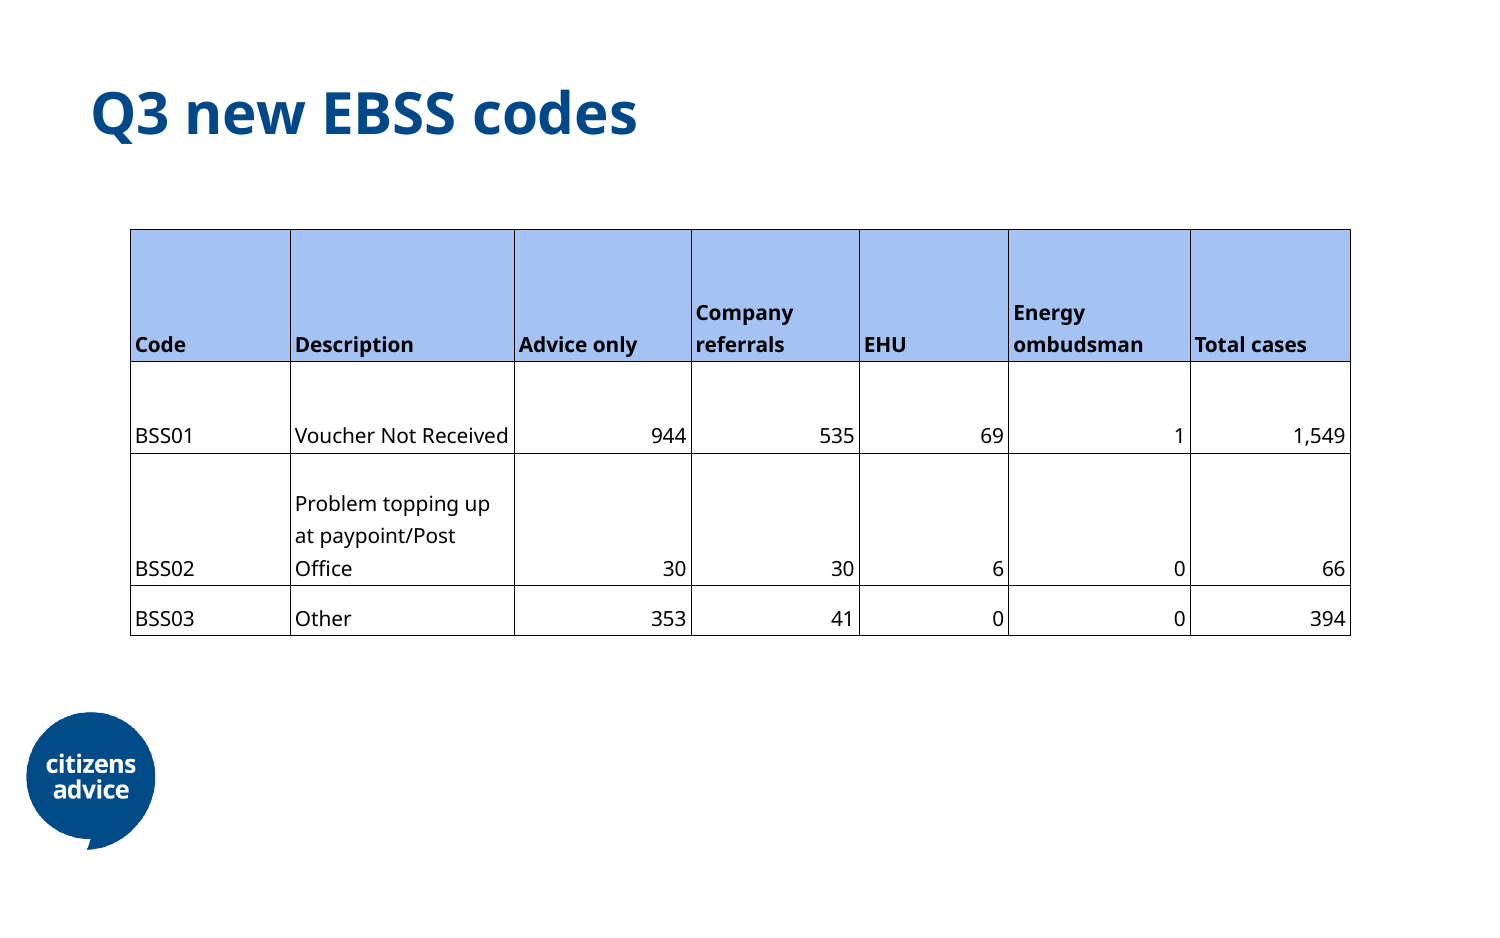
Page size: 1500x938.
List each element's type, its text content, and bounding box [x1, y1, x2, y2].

table_cell Other [291, 586, 514, 635]
table_cell 69 [860, 362, 1008, 453]
table_cell 0 [1009, 586, 1190, 635]
table_cell 30 [692, 454, 859, 585]
table_header Company referrals [692, 230, 859, 361]
table_cell 0 [860, 586, 1008, 635]
title Q3 new EBSS codes [75, 57, 1425, 214]
table_cell BSS01 [131, 362, 290, 453]
table_cell 353 [515, 586, 691, 635]
table_cell BSS03 [131, 586, 290, 635]
picture [19, 709, 162, 852]
table_header Energy ombudsman [1009, 230, 1190, 361]
table_cell 66 [1191, 454, 1350, 585]
table_cell BSS02 [131, 454, 290, 585]
table_cell 6 [860, 454, 1008, 585]
table_cell 535 [692, 362, 859, 453]
table_cell Voucher Not Received [291, 362, 514, 453]
table_header Description [291, 230, 514, 361]
table_header EHU [860, 230, 1008, 361]
table_cell Problem topping up at paypoint/Post Office [291, 454, 514, 585]
table_cell 30 [515, 454, 691, 585]
table_cell 0 [1009, 454, 1190, 585]
table_cell 394 [1191, 586, 1350, 635]
table_cell 41 [692, 586, 859, 635]
table_cell 1 [1009, 362, 1190, 453]
table_header Code [131, 230, 290, 361]
table_cell 1,549 [1191, 362, 1350, 453]
table_cell 944 [515, 362, 691, 453]
table_header Total cases [1191, 230, 1350, 361]
table_header Advice only [515, 230, 691, 361]
